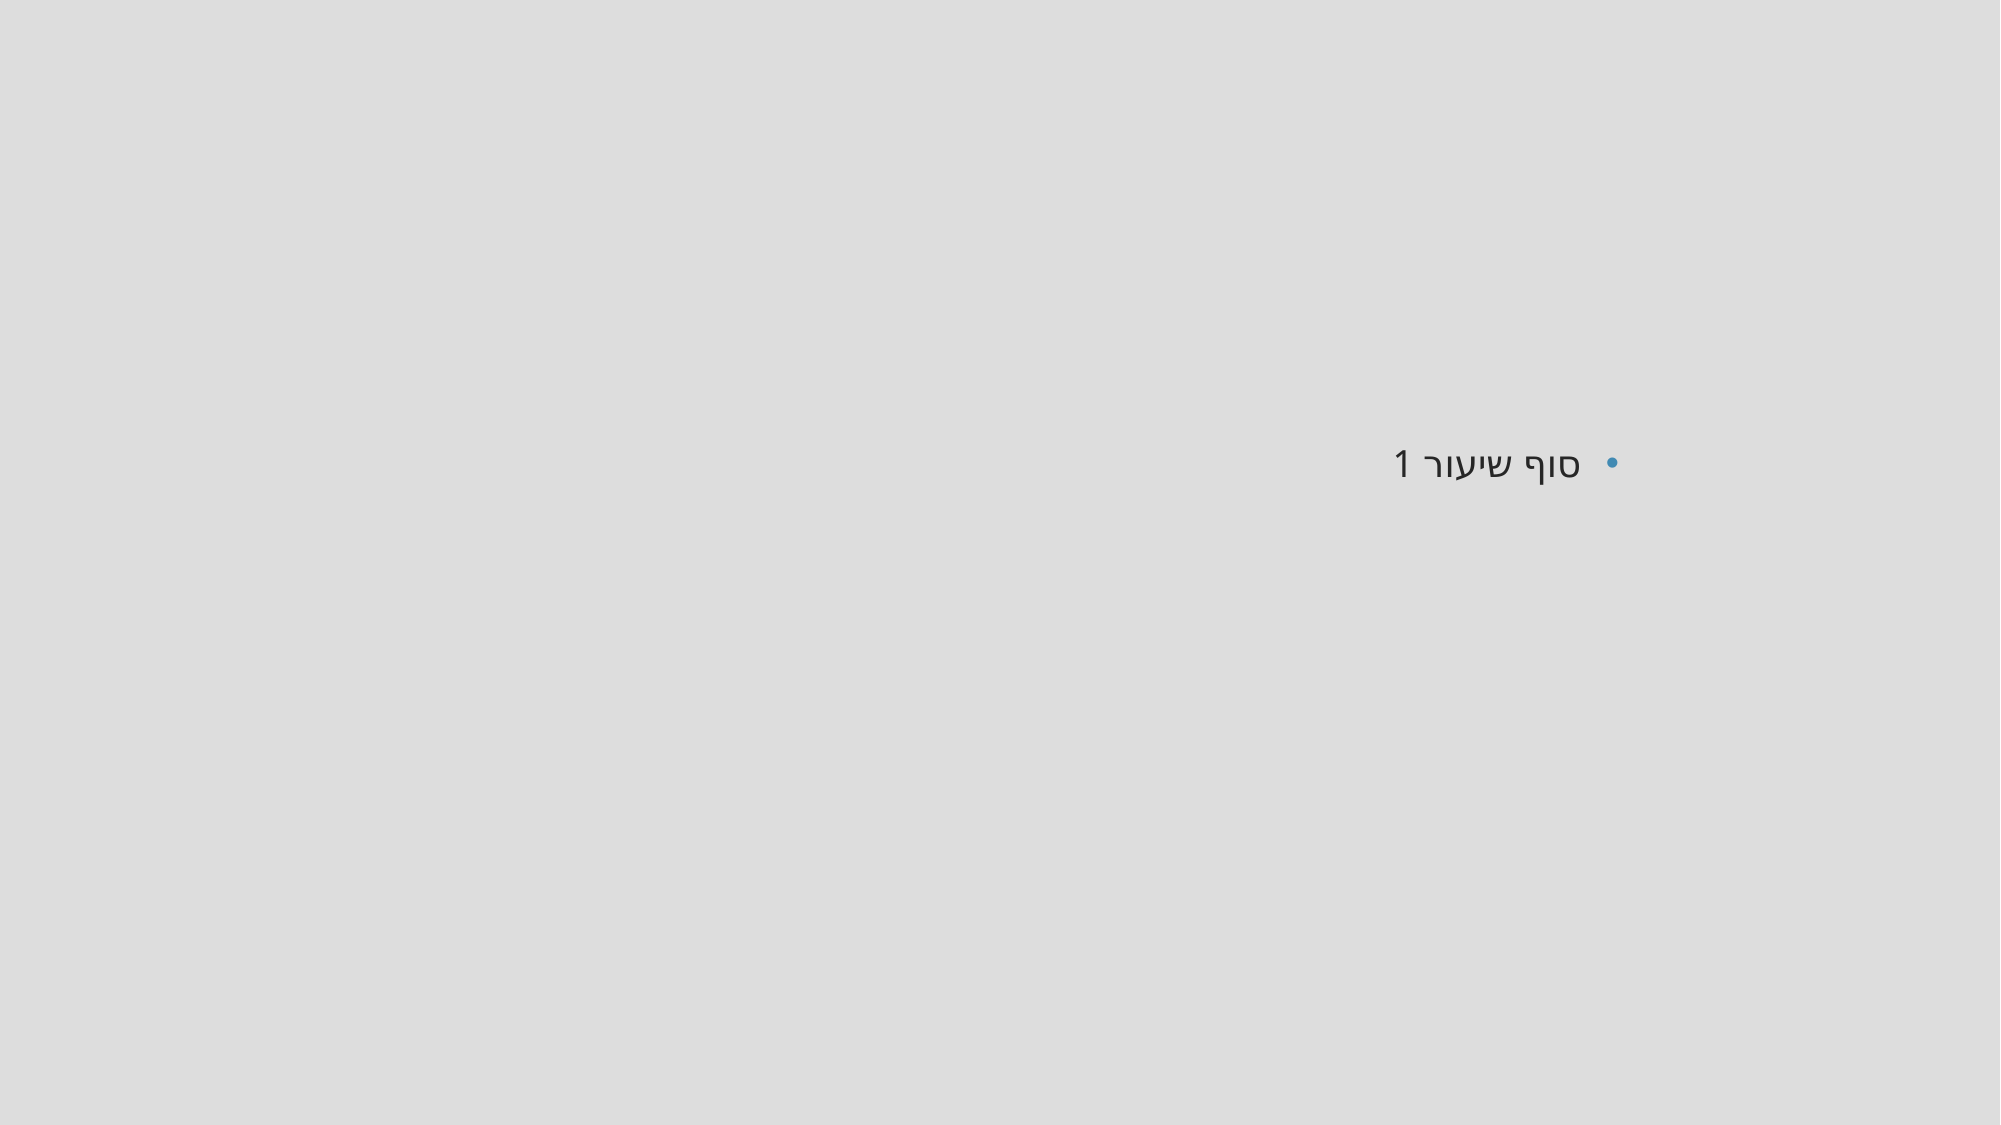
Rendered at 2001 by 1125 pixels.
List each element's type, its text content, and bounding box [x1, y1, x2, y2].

list סוף שיעור 1 [366, 432, 1634, 942]
